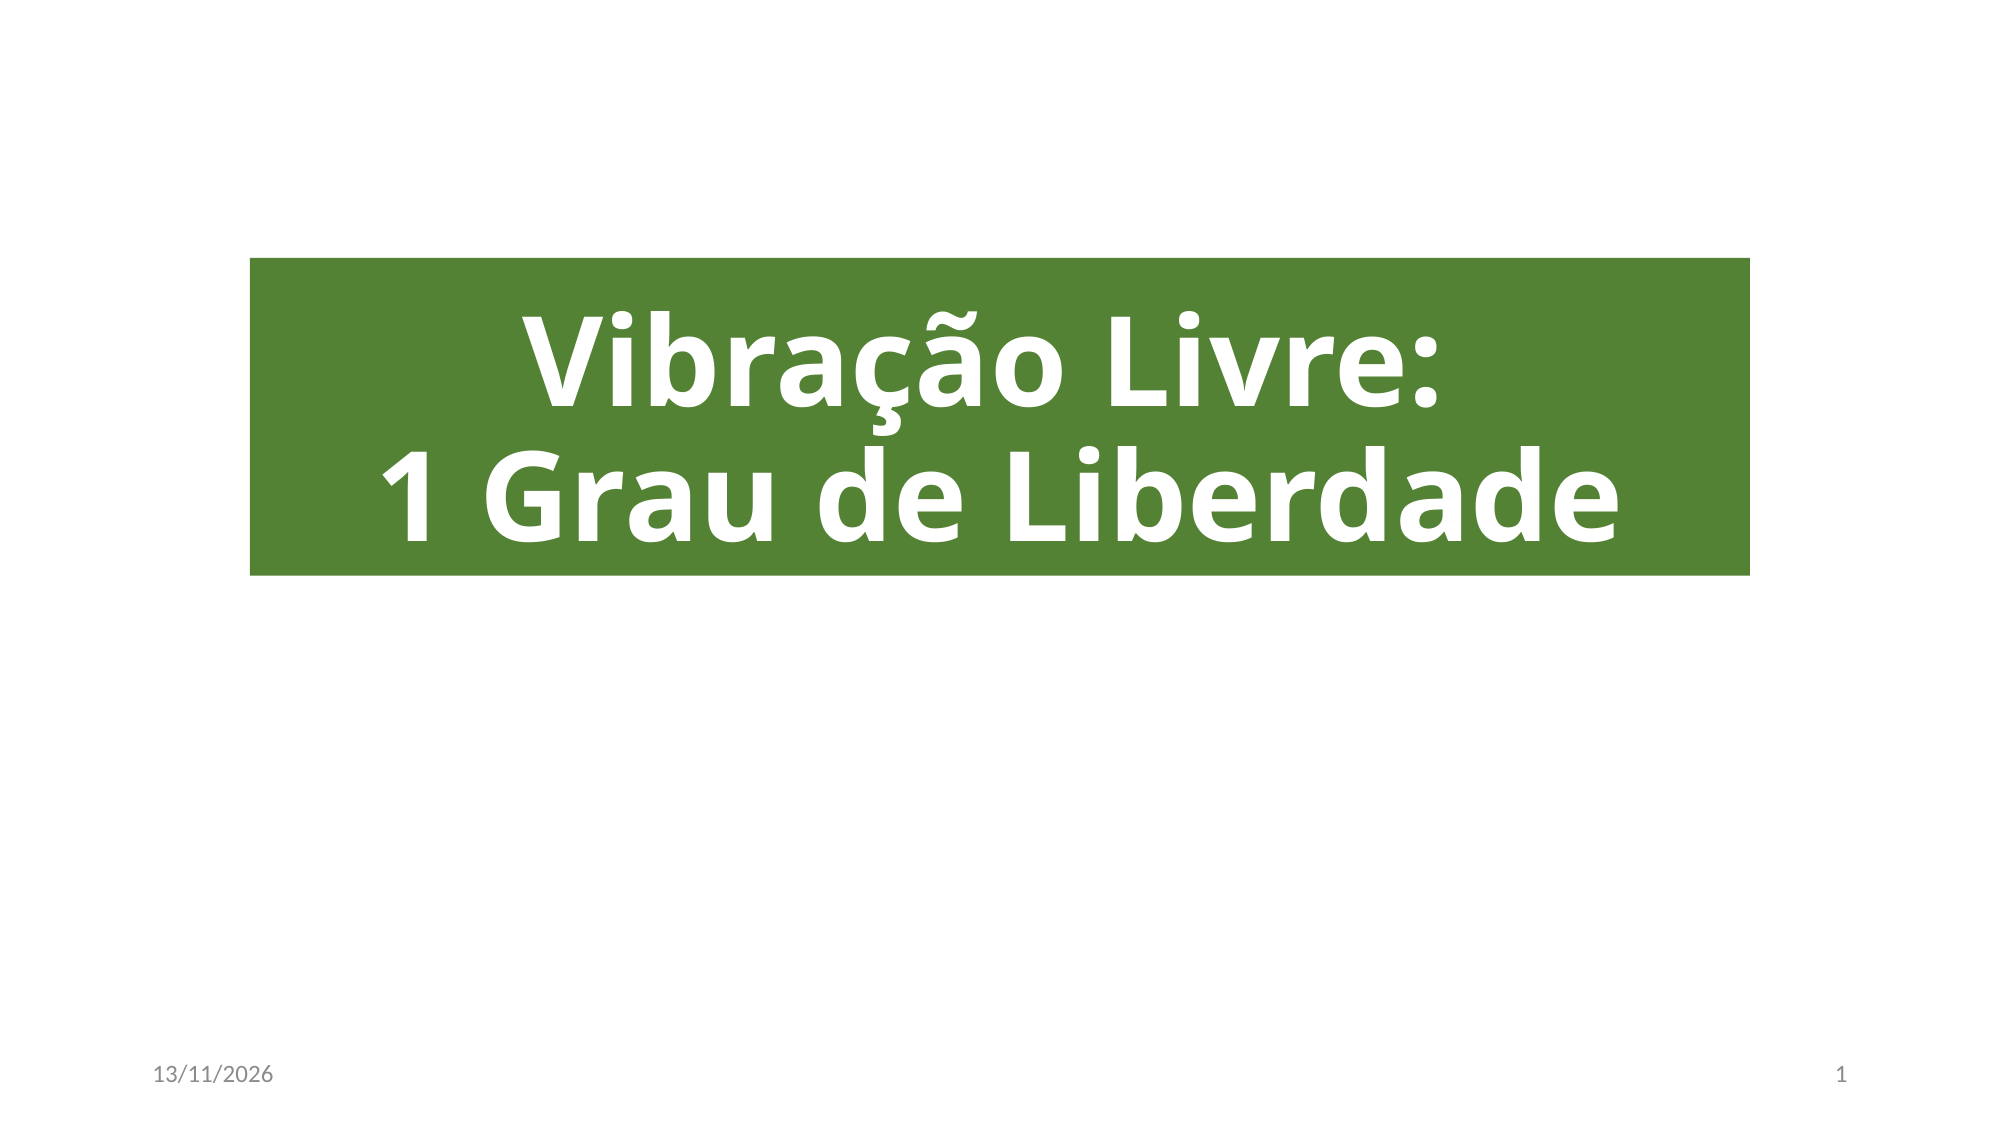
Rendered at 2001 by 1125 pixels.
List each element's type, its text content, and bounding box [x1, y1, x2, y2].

slide_number 1 [1412, 1042, 1863, 1103]
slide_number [137, 1042, 588, 1103]
title Vibração Livre: 1 Grau de Liberdade [249, 257, 1750, 576]
